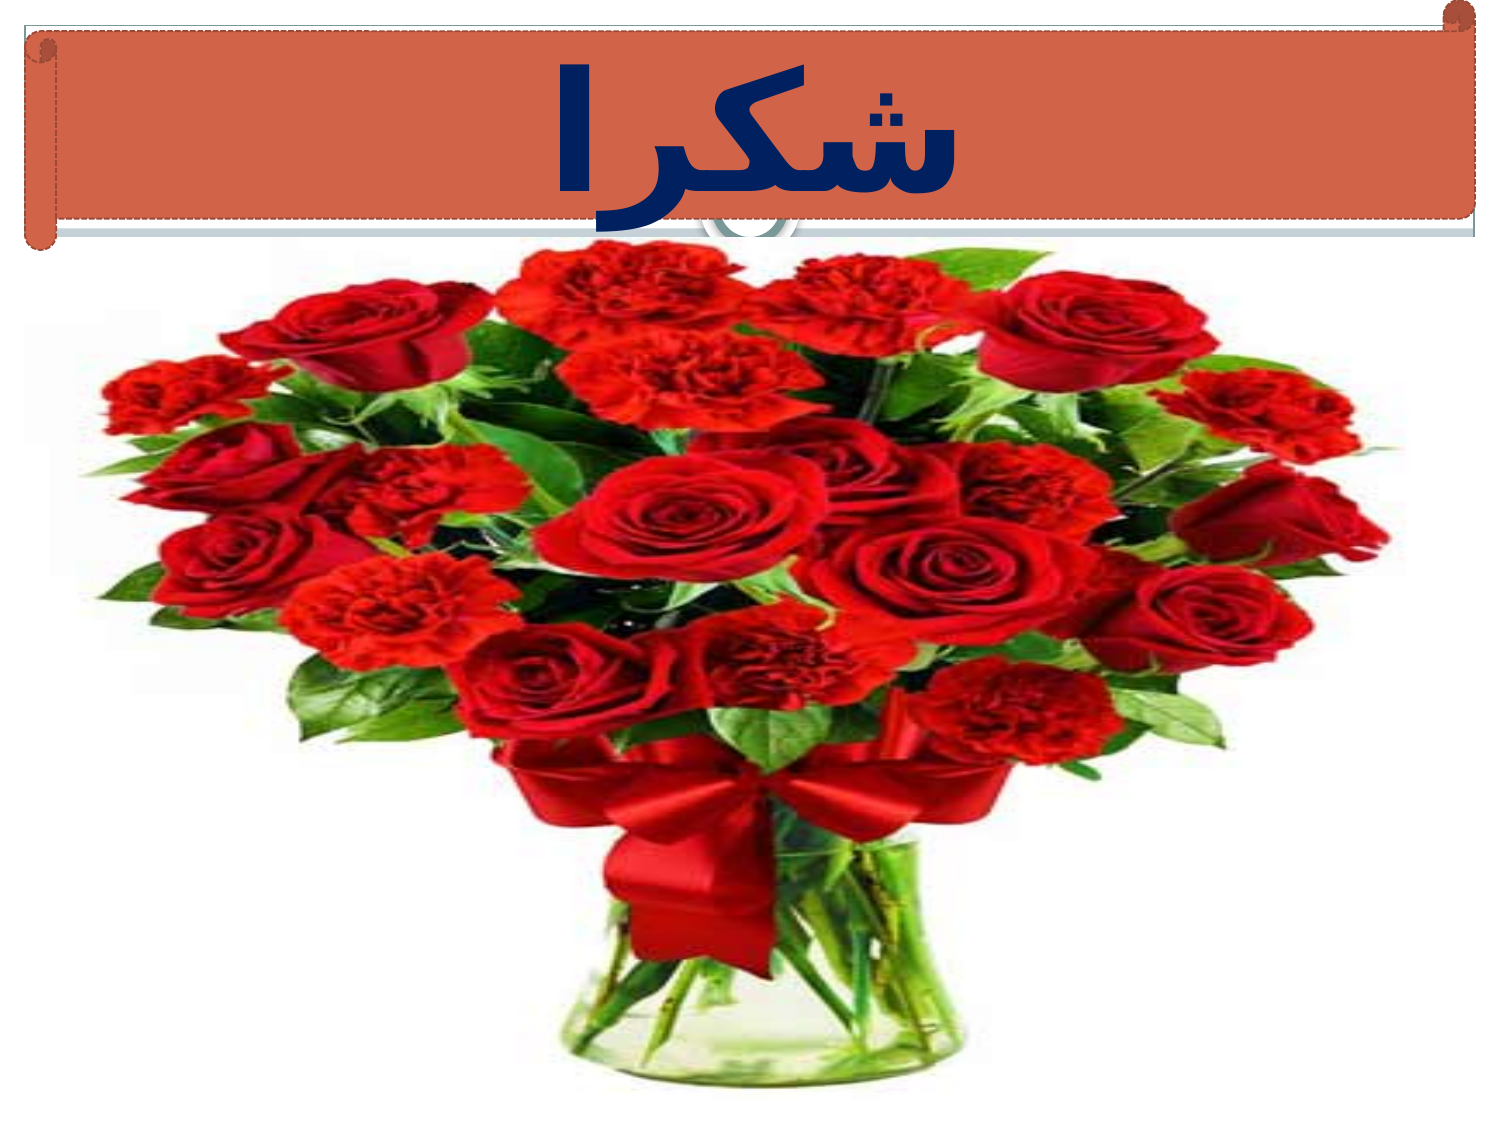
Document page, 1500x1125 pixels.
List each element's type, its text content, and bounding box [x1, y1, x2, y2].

text_box شكرا [23, 0, 1476, 235]
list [24, 237, 1500, 1101]
